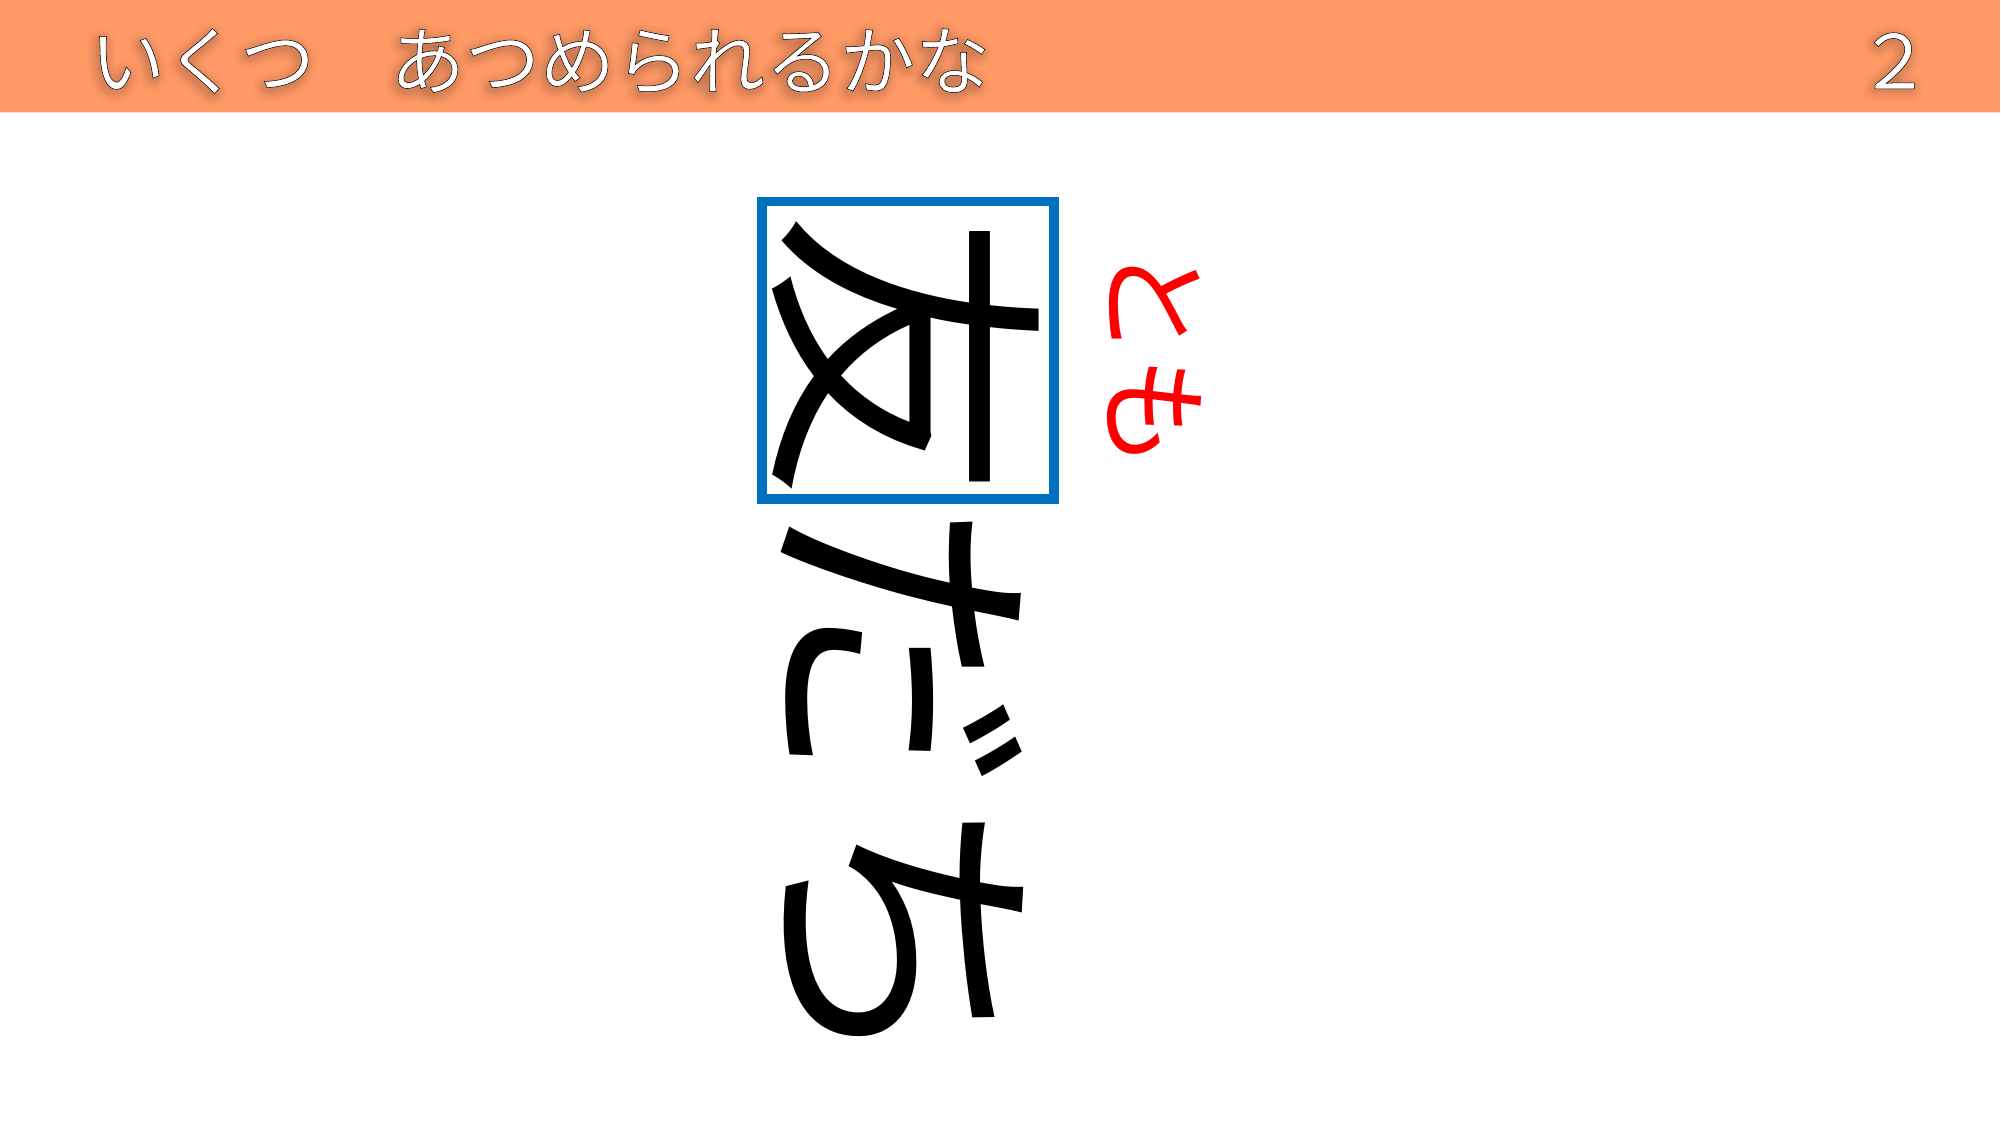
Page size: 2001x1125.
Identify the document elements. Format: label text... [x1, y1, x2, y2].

text_box [0, 0, 2000, 113]
text_box いくつ あつめられるかな [75, 6, 1020, 112]
text_box [761, 200, 1055, 500]
text_box ２ [1842, 6, 1963, 112]
text_box 友だち [710, 196, 1092, 1125]
text_box とも [1092, 229, 1232, 495]
